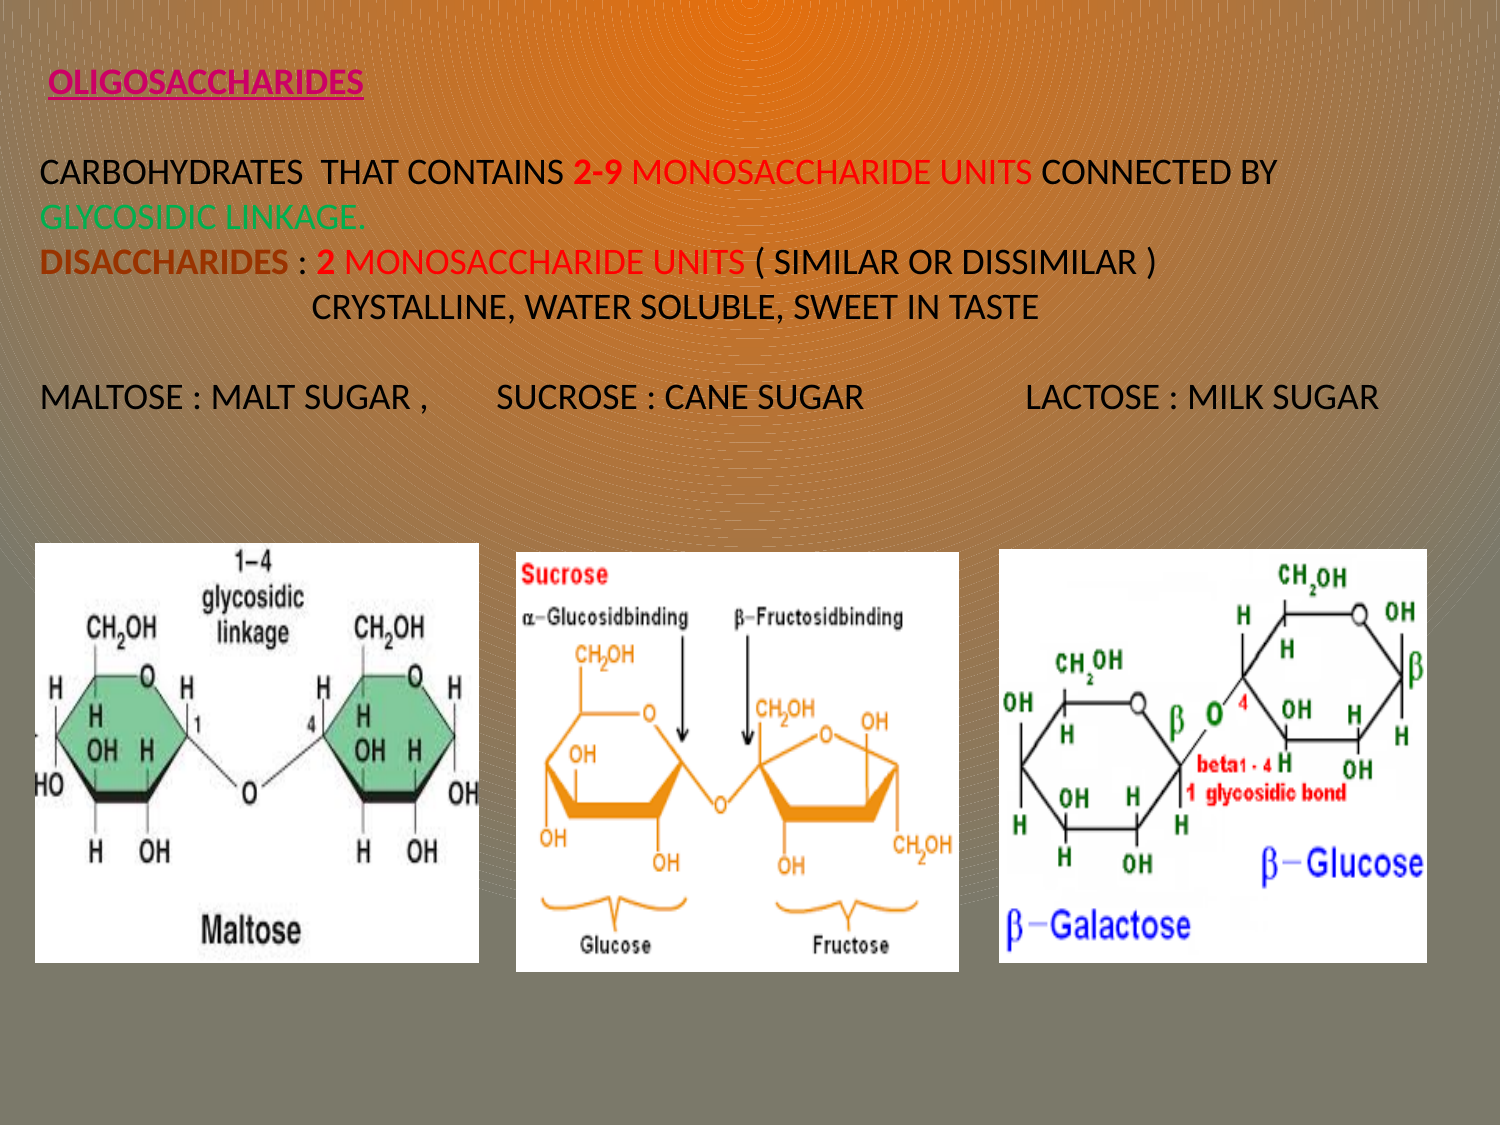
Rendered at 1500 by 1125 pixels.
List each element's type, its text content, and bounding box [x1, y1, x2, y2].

picture [516, 552, 959, 972]
picture [999, 549, 1427, 963]
picture [34, 543, 480, 963]
text_box OLIGOSACCHARIDES CARBOHYDRATES THAT CONTAINS 2-9 MONOSACCHARIDE UNITS CONNECTED BY GLYCOSIDIC LINKAGE. DISACCHARIDES : 2 MONOSACCHARIDE UNITS ( SIMILAR OR DISSIMILAR ) CRYSTALLINE, WATER SOLUBLE, SWEET IN TASTE MALTOSE : MALT SUGAR , SUCROSE : CANE SUGAR LACTOSE : MILK SUGAR [24, 49, 1450, 1100]
